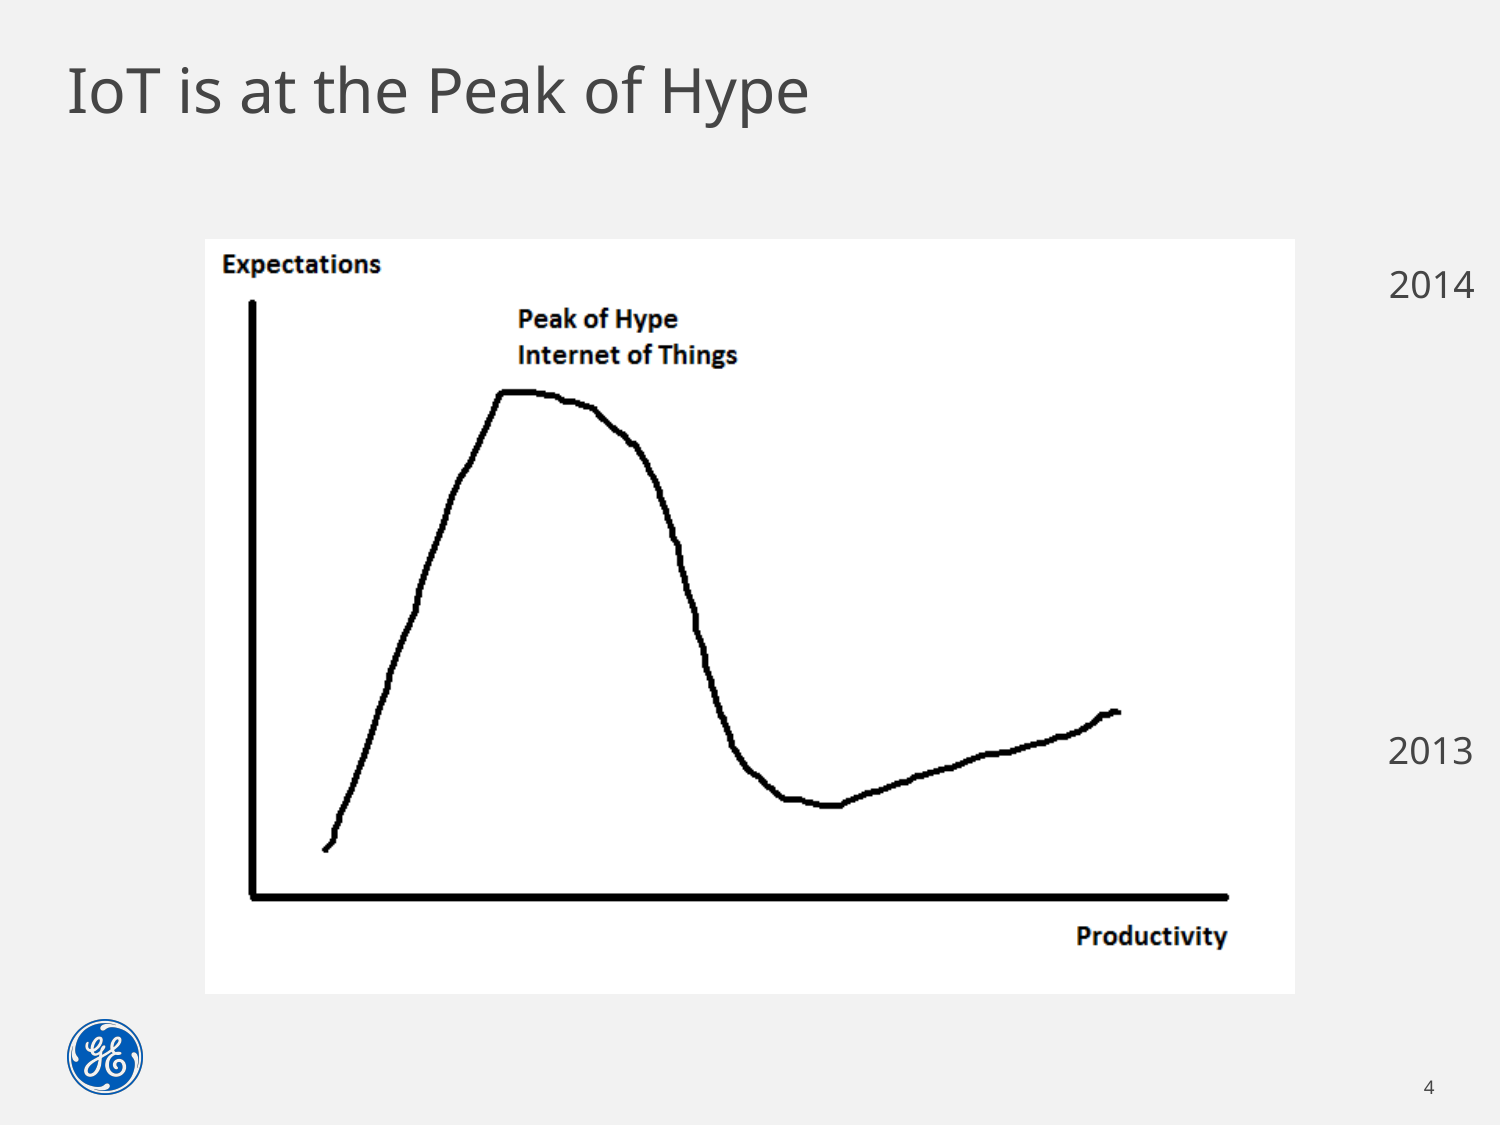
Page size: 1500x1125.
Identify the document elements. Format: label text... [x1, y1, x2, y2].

slide_number 4 [1387, 1075, 1435, 1106]
picture [67, 1019, 143, 1095]
text_box 2014 [1374, 253, 1490, 314]
text_box 2013 [1373, 719, 1489, 780]
title IoT is at the Peak of Hype [67, 60, 1431, 240]
picture [205, 239, 1295, 994]
